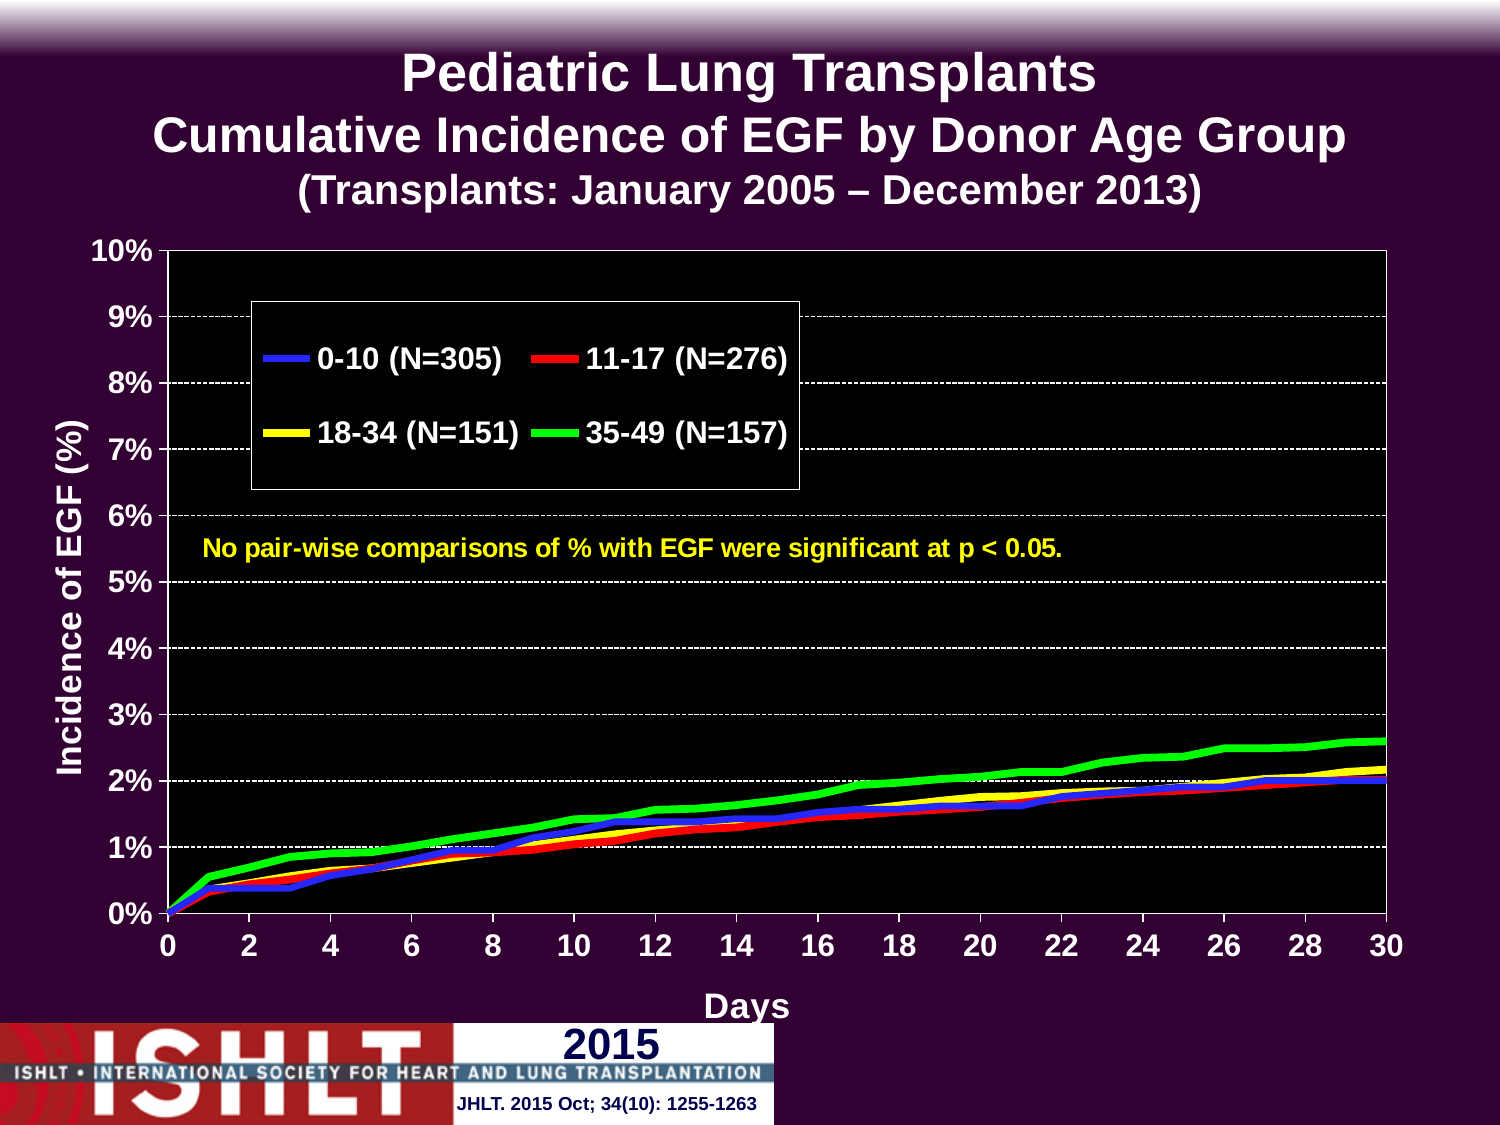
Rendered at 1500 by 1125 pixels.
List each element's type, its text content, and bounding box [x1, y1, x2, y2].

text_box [0, 1007, 774, 1125]
title Pediatric Lung Transplants Cumulative Incidence of EGF by Donor Age Group (Transplants: January 2005 – December 2013) [0, 37, 1500, 213]
chart [37, 224, 1451, 1038]
